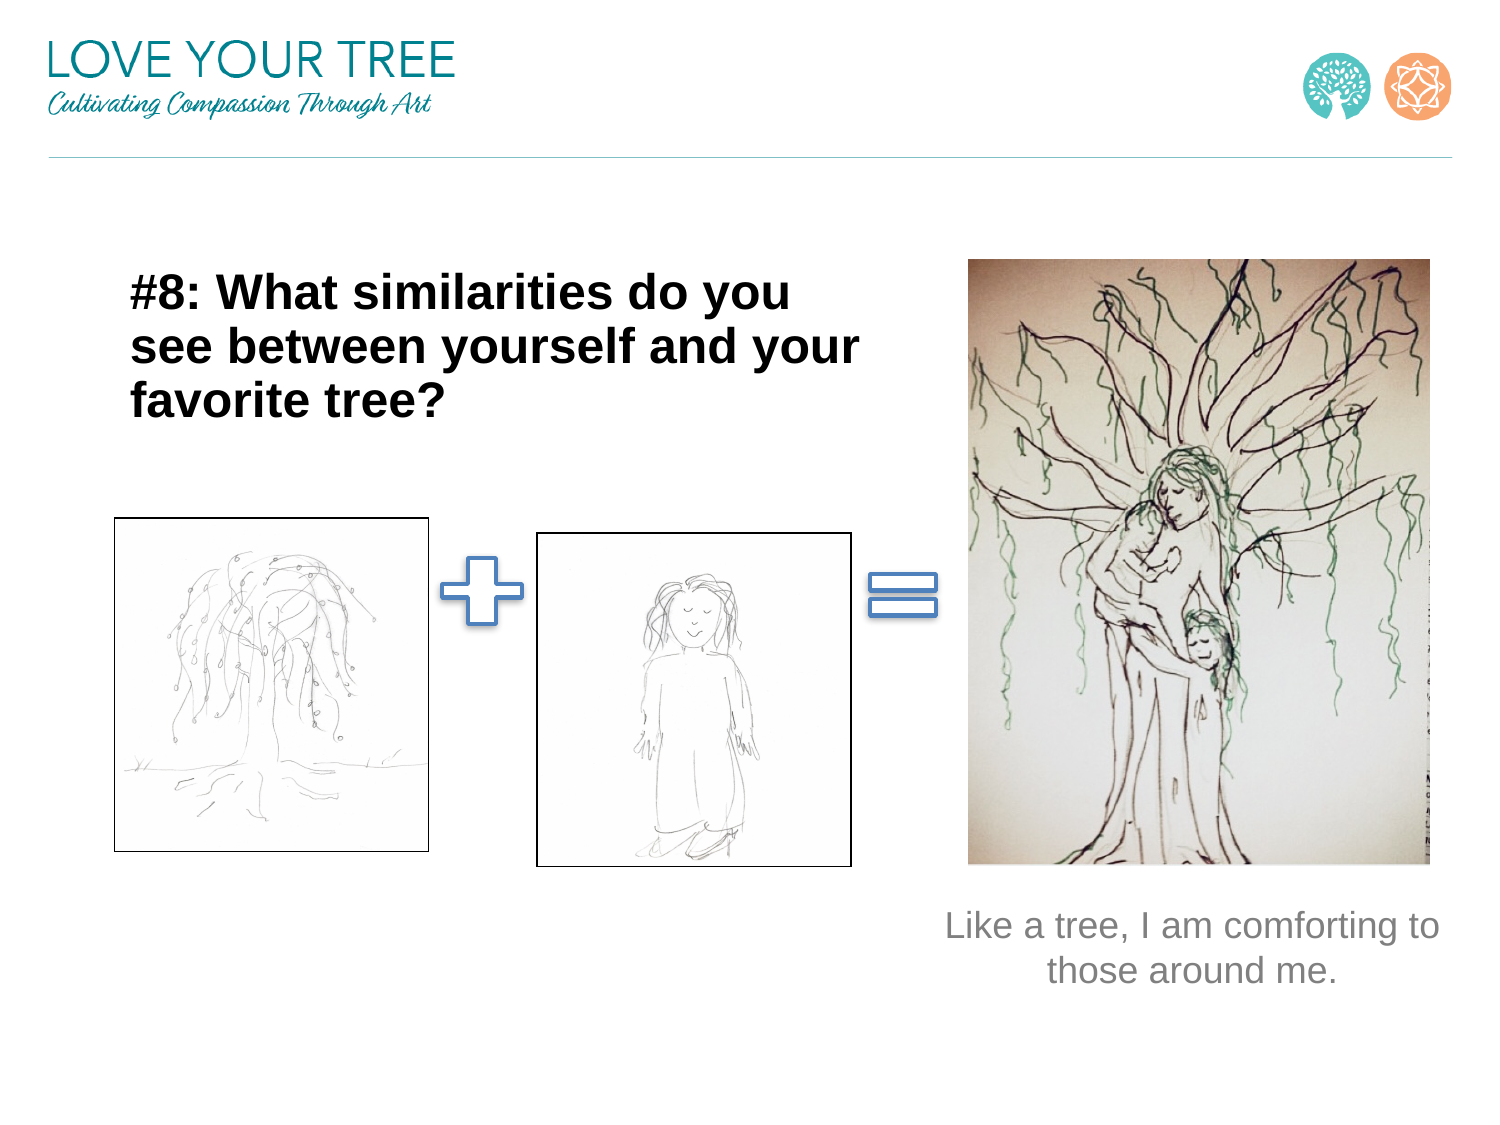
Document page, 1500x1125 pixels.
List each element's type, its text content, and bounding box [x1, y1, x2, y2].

picture [0, 0, 1500, 158]
text_box Like a tree, I am comforting to those around me. [884, 895, 1500, 998]
list #8: What similarities do you see between yourself and your favorite tree? [115, 259, 893, 469]
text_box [115, 518, 949, 866]
picture [968, 259, 1430, 866]
